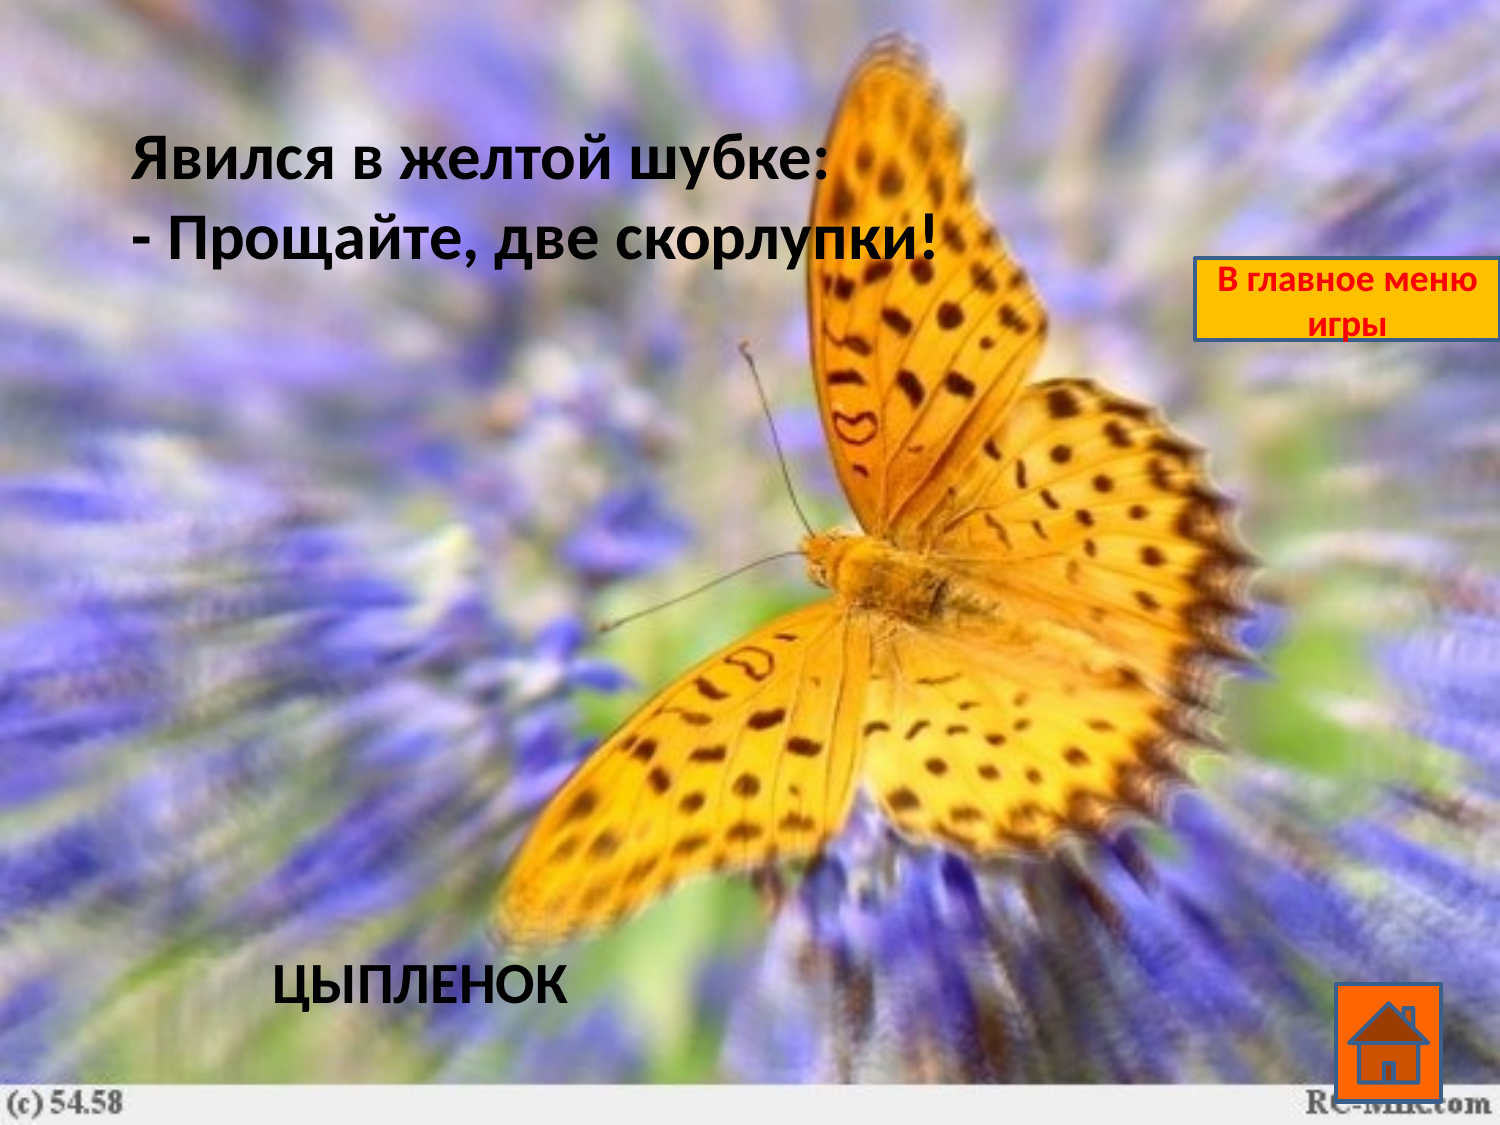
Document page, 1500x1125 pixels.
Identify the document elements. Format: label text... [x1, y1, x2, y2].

text_box ЦЫПЛЕНОК [257, 937, 692, 1023]
text_box Явился в желтой шубке: - Прощайте, две скорлупки! [117, 105, 1055, 281]
text_box В главное меню игры [1193, 256, 1500, 342]
picture [0, 0, 1500, 1125]
text_box [1334, 982, 1443, 1104]
